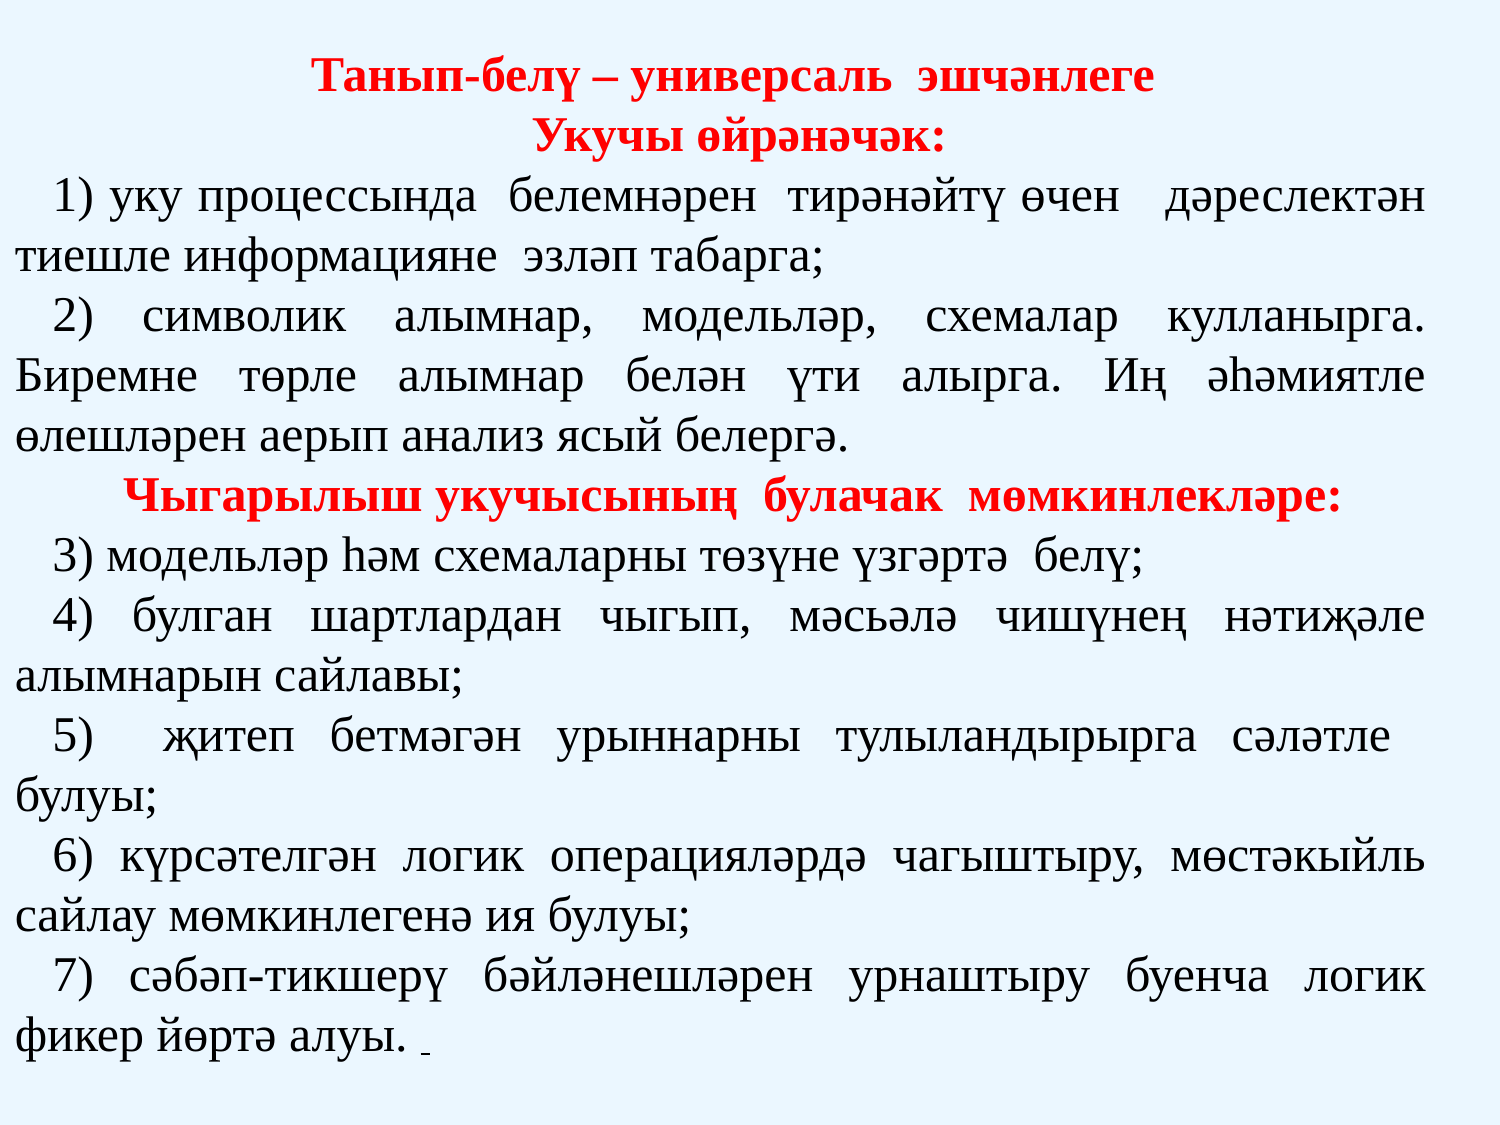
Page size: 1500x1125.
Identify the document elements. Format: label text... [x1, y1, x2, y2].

text_box Танып-белү – универсаль эшчәнлеге Укучы өйрәнәчәк: уку процессында белемнәрен тирәнәйтү өчен дәреслектән тиешле информацияне эзләп табарга; символик алымнар, модельләр, схемалар кулланырга. Биремне төрле алымнар белән үти алырга. Иң әһәмиятле өлешләрен аерып анализ ясый белергә. Чыгарылыш укучысының булачак мөмкинлекләре: модельләр һәм схемаларны төзүне үзгәртә белү; булган шартлардан чыгып, мәсьәлә чишүнең нәтиҗәле алымнарын сайлавы; җитеп бетмәгән урыннарны тулыландырырга сәләтле булуы; күрсәтелгән логик операцияләрдә чагыштыру, мөстәкыйль сайлау мөмкинлегенә ия булуы; сәбәп-тикшерү бәйләнешләрен урнаштыру буенча логик фикер йөртә алуы. [0, 33, 1442, 1114]
